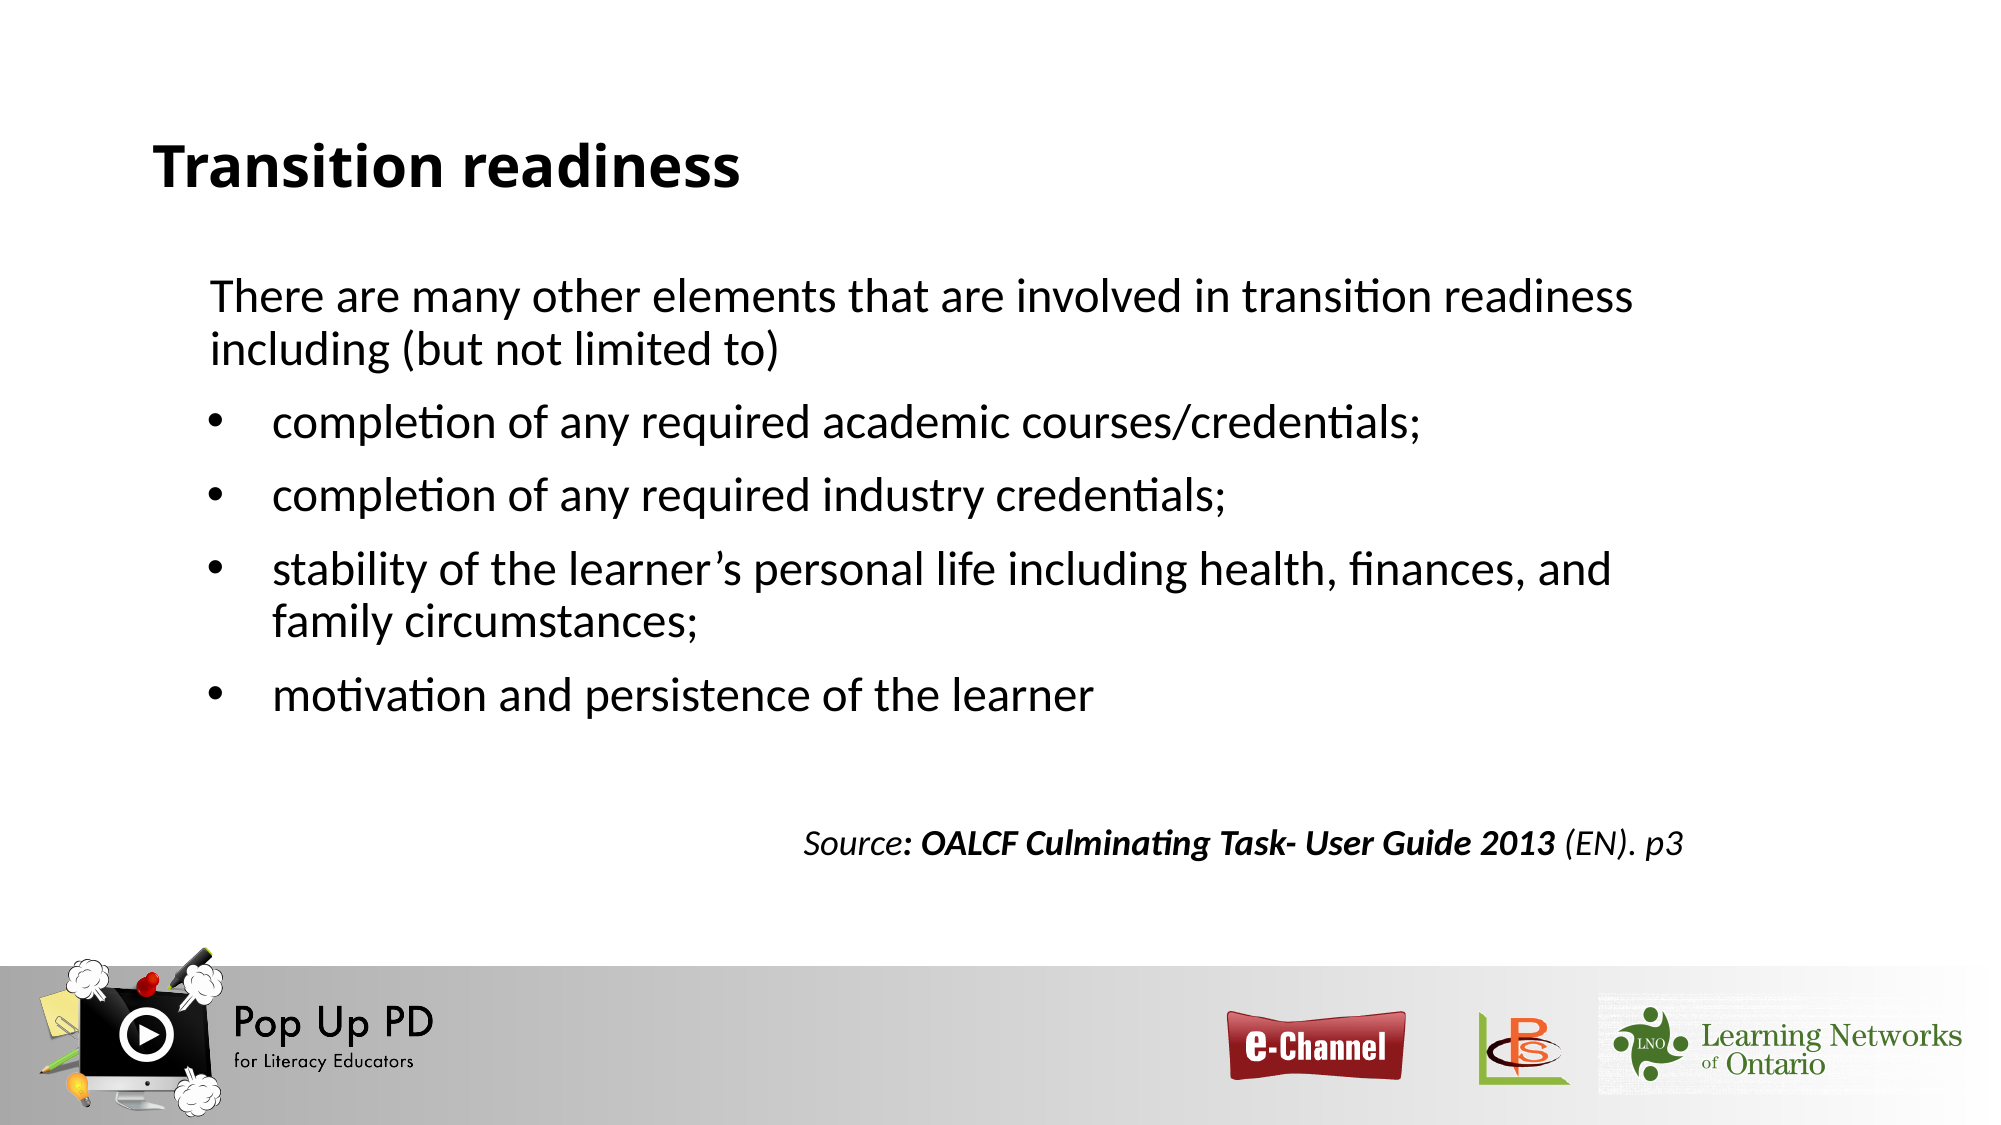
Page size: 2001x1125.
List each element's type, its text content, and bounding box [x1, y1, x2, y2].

picture [1598, 993, 1978, 1095]
title Transition readiness [137, 59, 1863, 278]
list There are many other elements that are involved in transition readiness including (but not limited to) completion of any required academic courses/credentials; completion of any required industry credentials; stability of the learner’s personal life including health, finances, and family circumstances; motivation and persistence of the learner Source: OALCF Culminating Task- User Guide 2013 (EN). p3 [198, 262, 1700, 875]
picture [1226, 1011, 1406, 1085]
picture [0, 940, 467, 1125]
picture [1469, 999, 1575, 1091]
